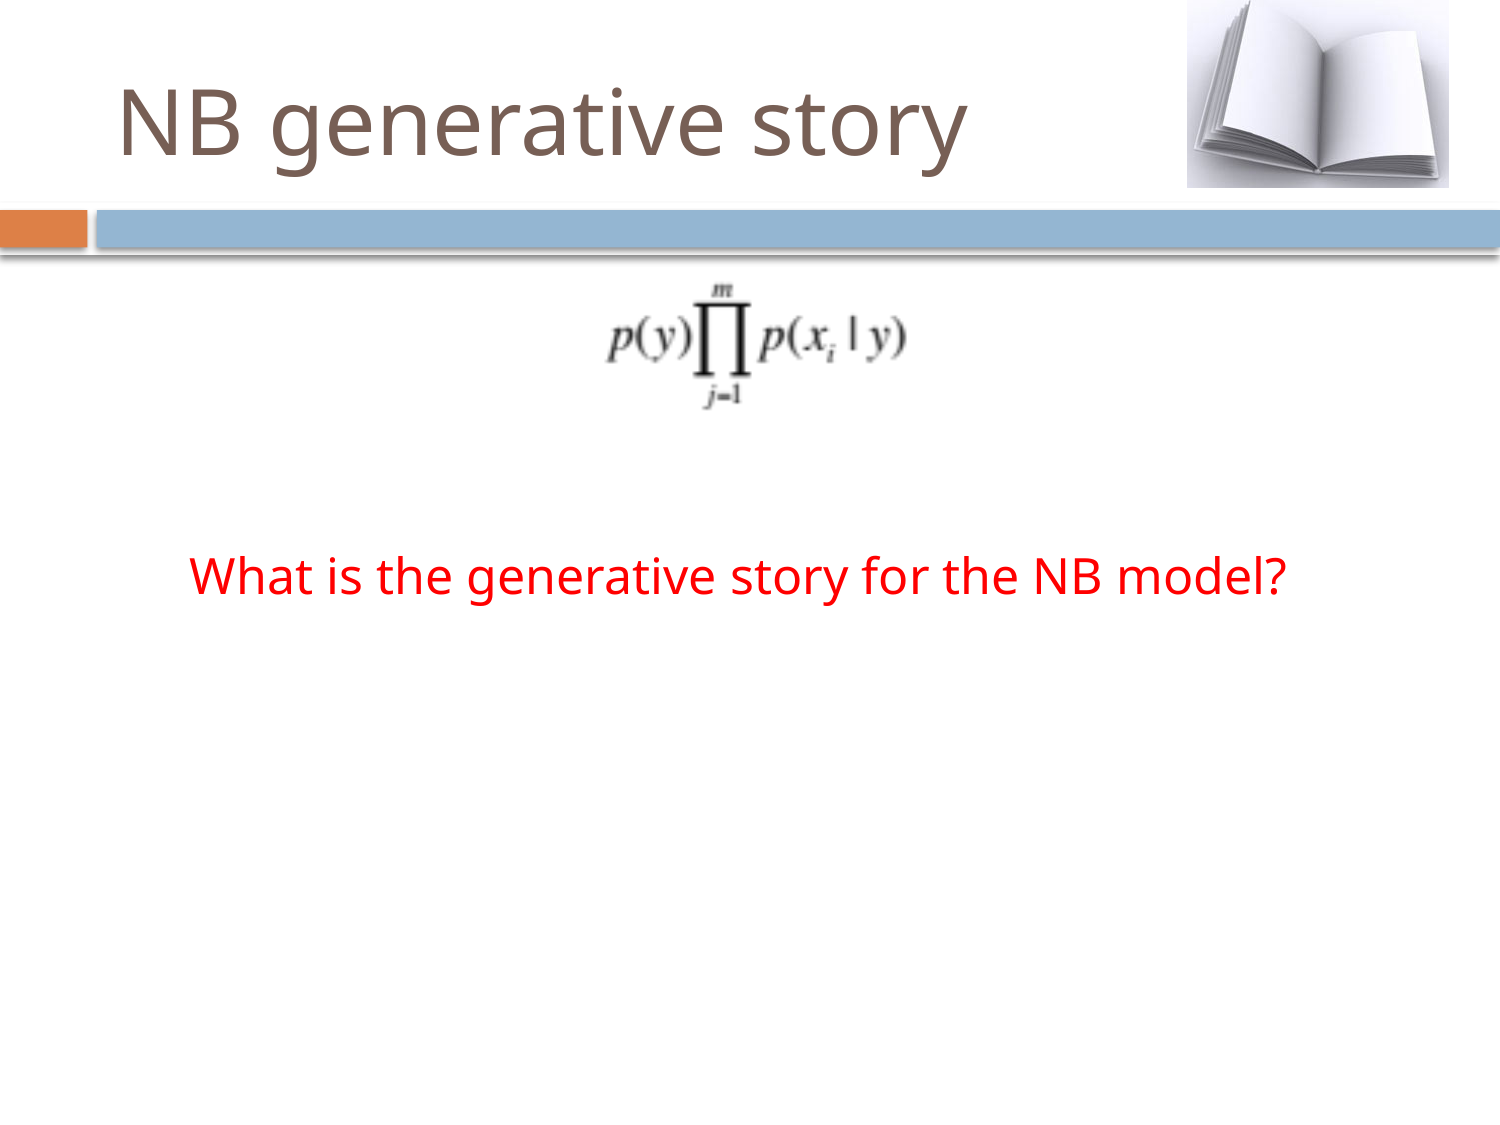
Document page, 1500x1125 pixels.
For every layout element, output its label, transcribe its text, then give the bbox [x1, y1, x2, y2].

text_box What is the generative story for the NB model? [175, 537, 1303, 613]
picture [1187, 0, 1449, 188]
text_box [599, 264, 911, 417]
title NB generative story [100, 37, 1438, 200]
